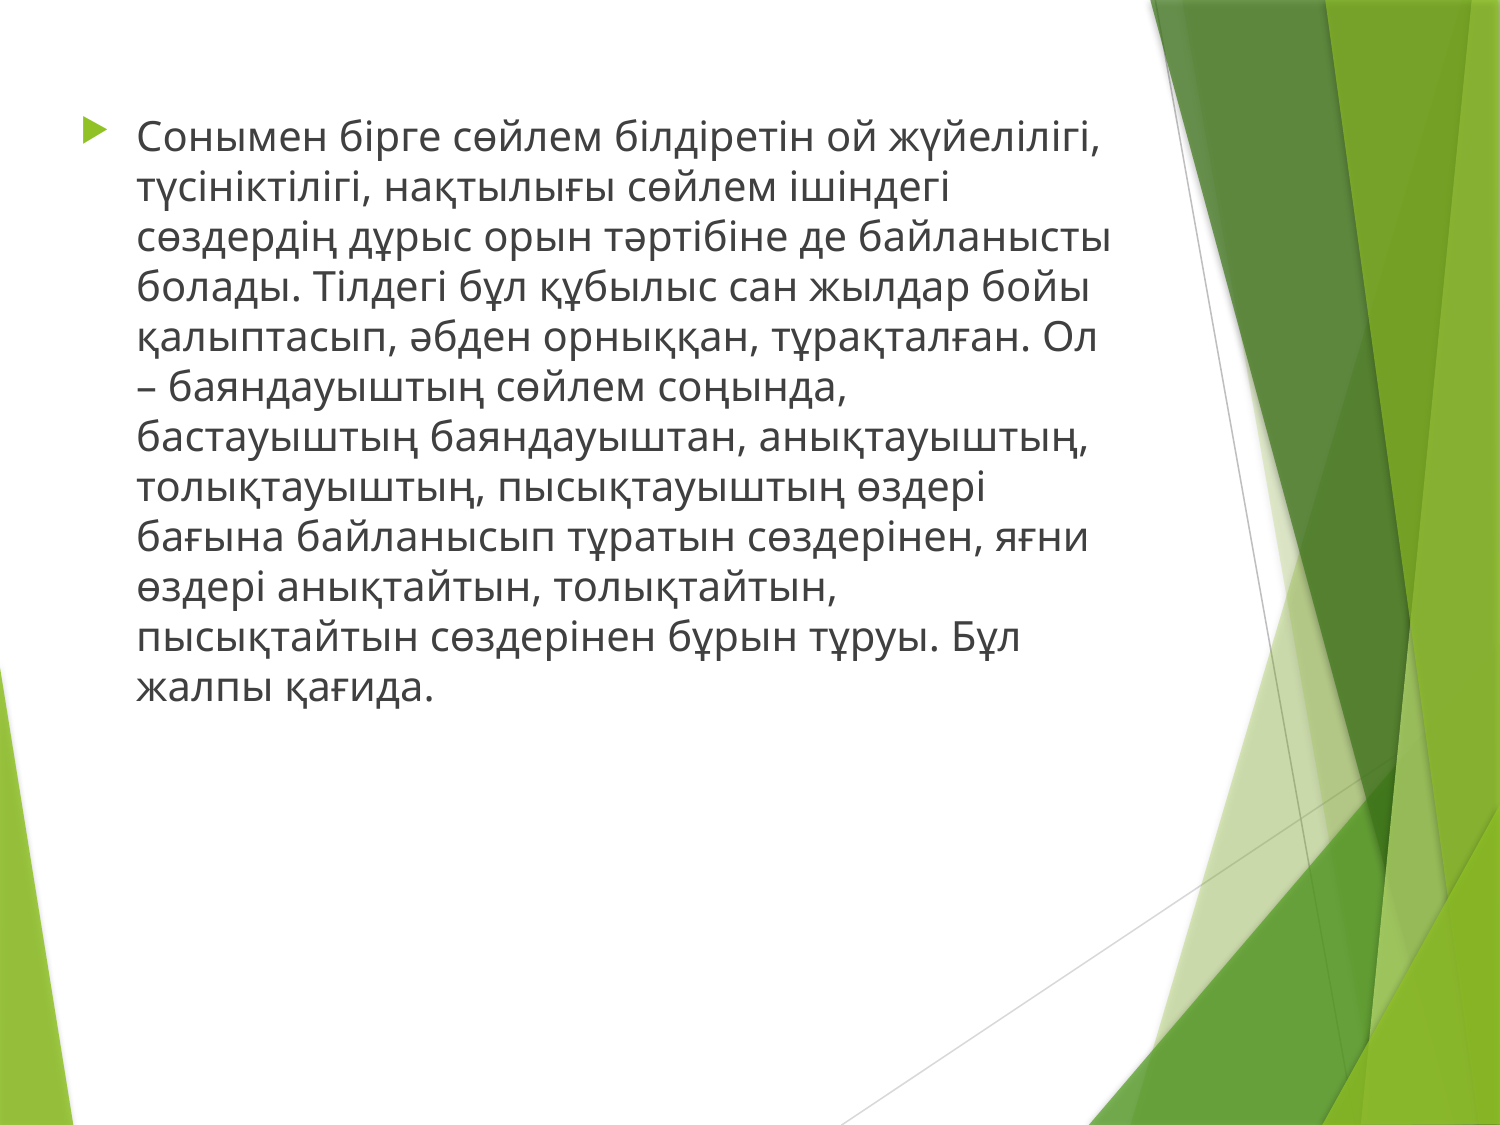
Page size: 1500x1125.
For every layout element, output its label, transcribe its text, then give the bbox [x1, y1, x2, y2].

list Сонымен бірге сөйлем білдіретін ой жүйелілігі, түсініктілігі, нақтылығы сөйлем ішіндегі сөздердің дұрыс орын тәртібіне де байланысты болады. Тілдегі бұл құбылыс сан жылдар бойы қалыптасып, әбден орныққан, тұрақталған. Ол – баяндауыштың сөйлем соңында, бастауыштың баяндауыштан, анықтауыштың, толықтауыштың, пысықтауыштың өздері бағына байланысып тұратын сөздерінен, яғни өздері анықтайтын, толықтайтын, пысықтайтын сөздерінен бұрын тұруы. Бұл жалпы қағида. [64, 101, 1142, 991]
